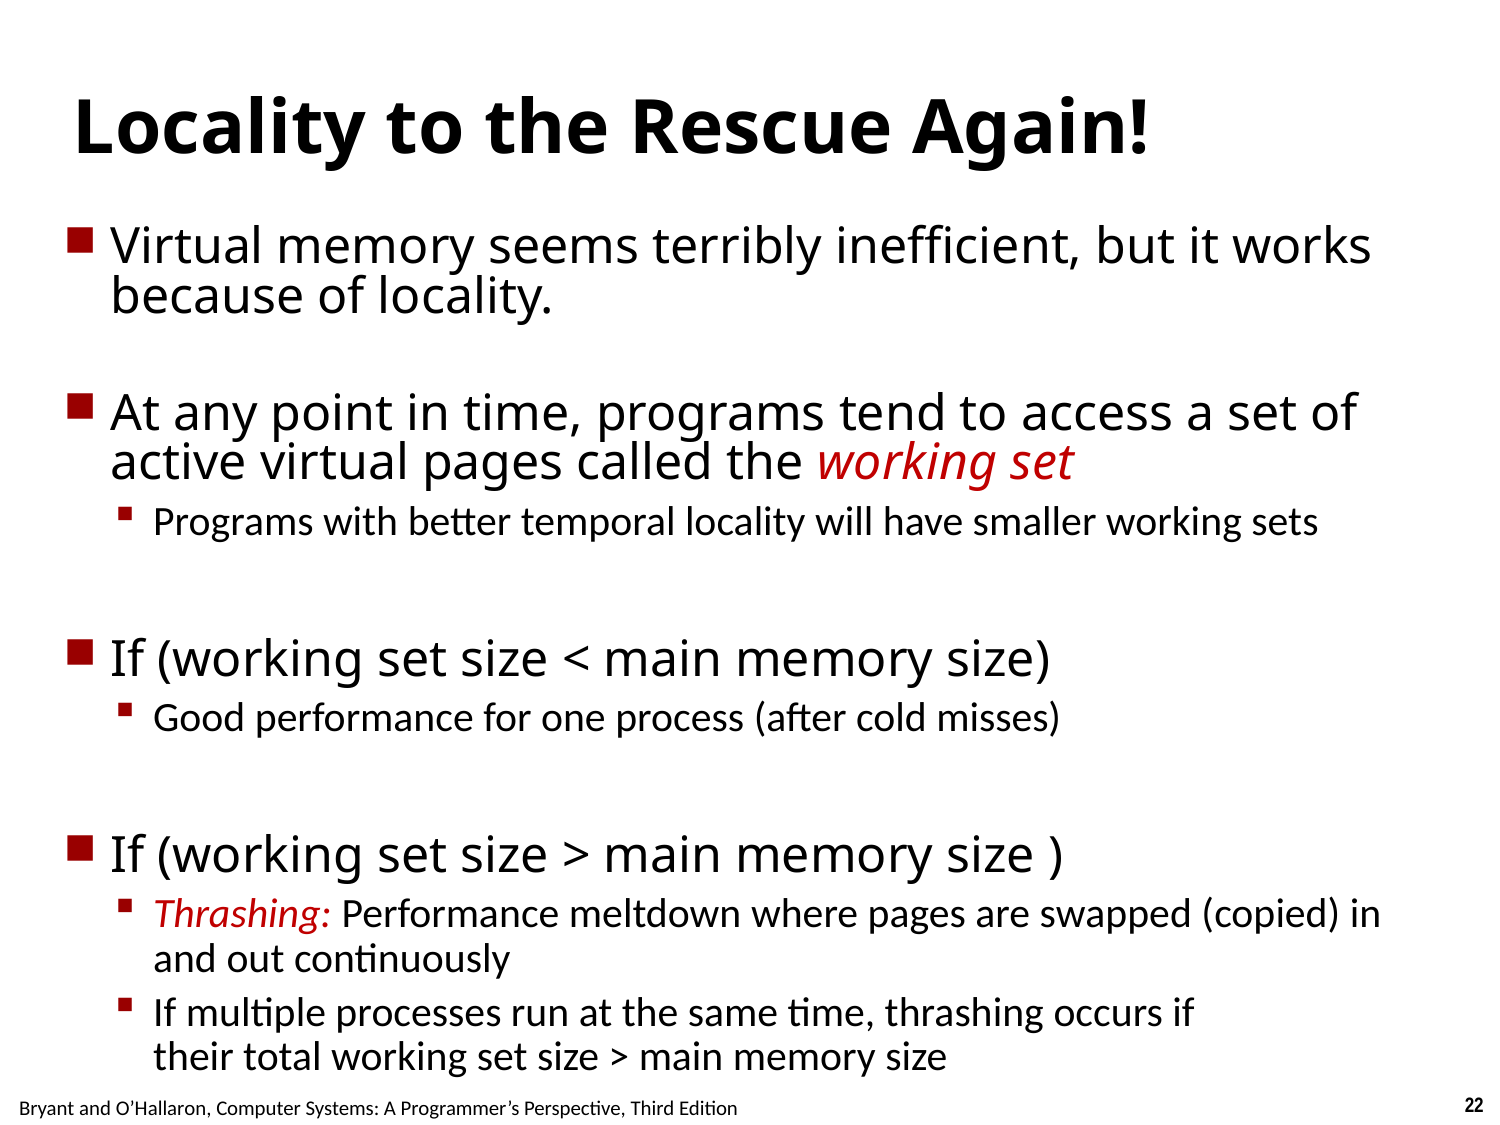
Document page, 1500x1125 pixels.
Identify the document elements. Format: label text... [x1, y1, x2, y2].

title Locality to the Rescue Again! [66, 58, 1426, 188]
list Virtual memory seems terribly inefficient, but it works because of locality. At any point in time, programs tend to access a set of active virtual pages called the working set Programs with better temporal locality will have smaller working sets If (working set size < main memory size) Good performance for one process (after cold misses) If (working set size > main memory size ) Thrashing: Performance meltdown where pages are swapped (copied) in and out continuously If multiple processes run at the same time, thrashing occurs if their total working set size > main memory size [62, 217, 1426, 1076]
